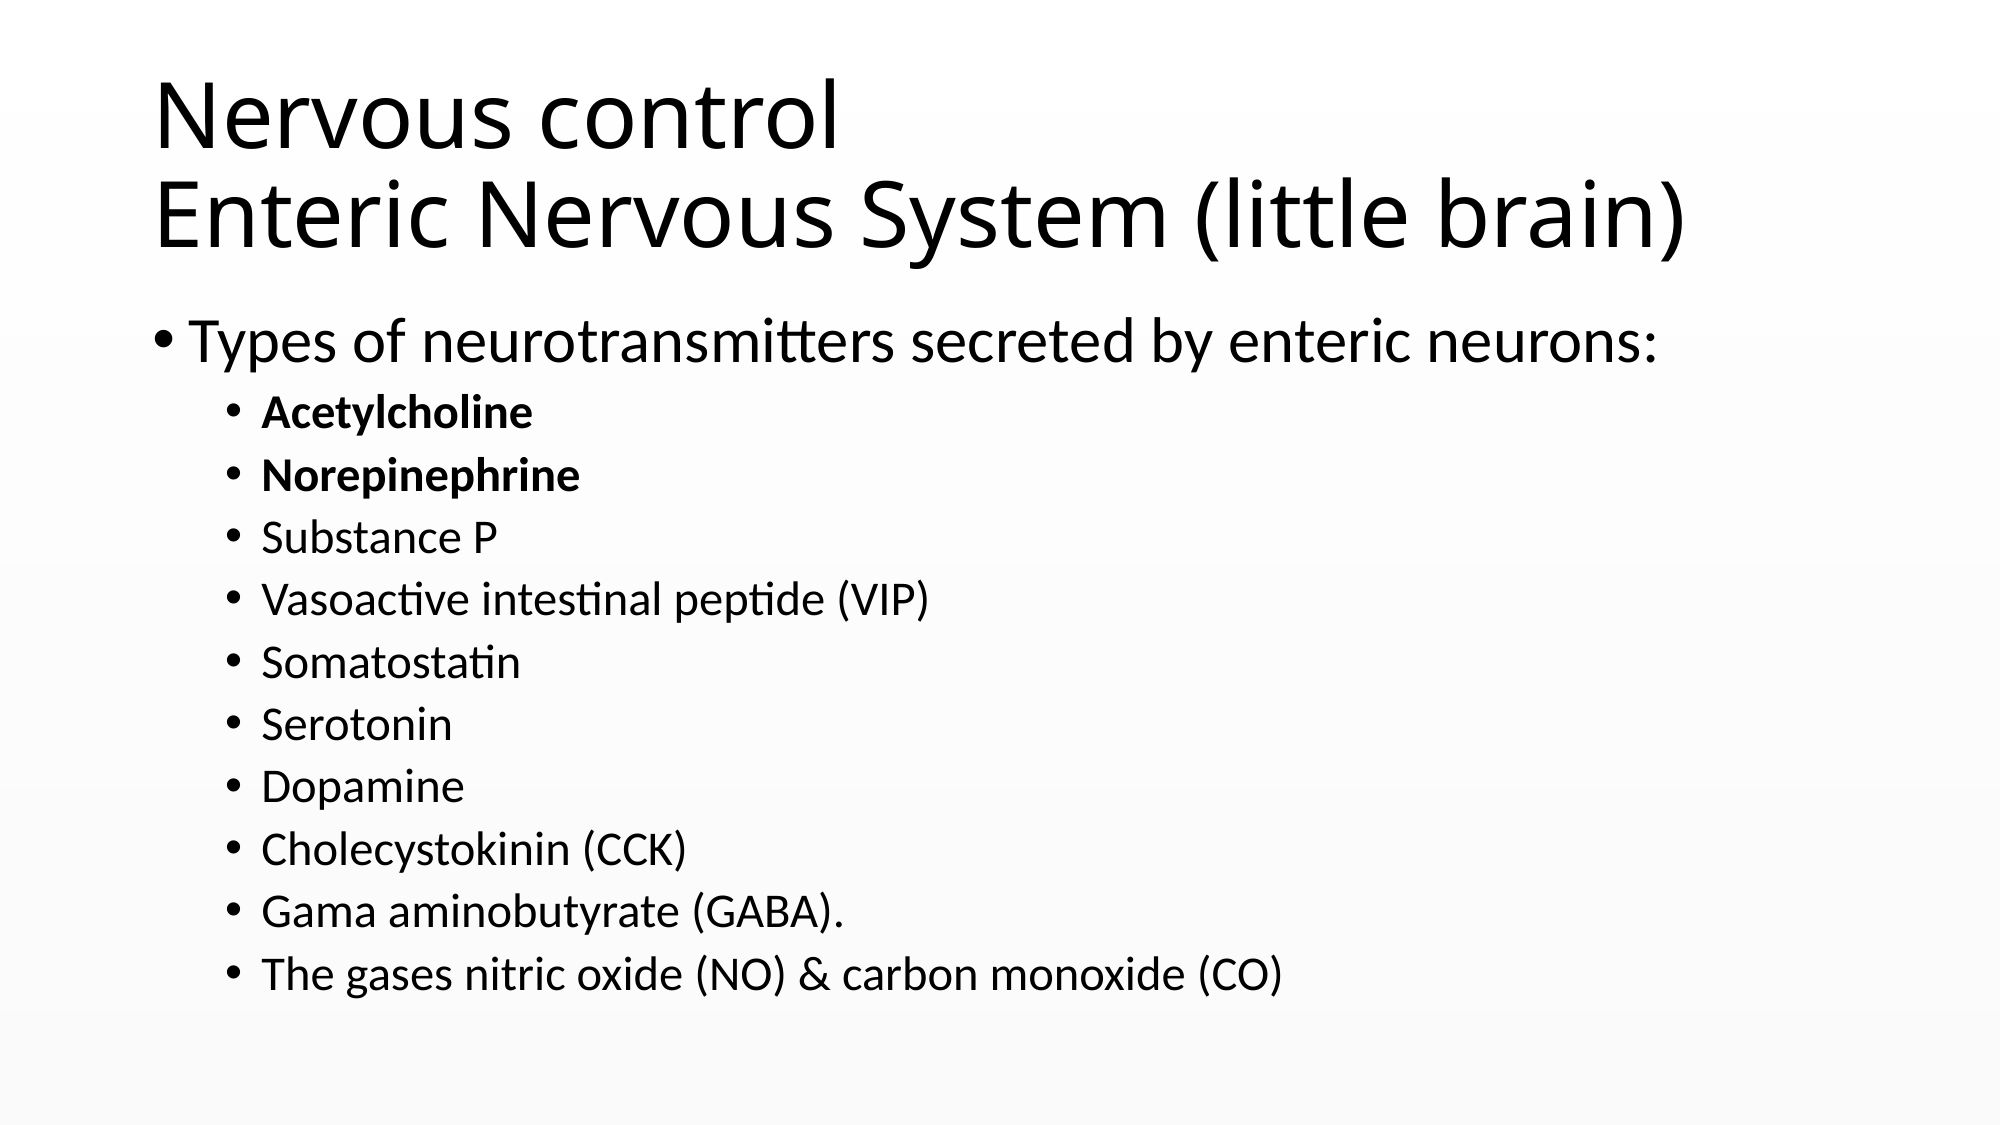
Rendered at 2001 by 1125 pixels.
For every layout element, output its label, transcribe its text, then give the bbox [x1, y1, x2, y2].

list Types of neurotransmitters secreted by enteric neurons: Acetylcholine Norepinephrine Substance P Vasoactive intestinal peptide (VIP) Somatostatin Serotonin Dopamine Cholecystokinin (CCK) Gama aminobutyrate (GABA). The gases nitric oxide (NO) & carbon monoxide (CO) [137, 299, 1863, 1014]
title Nervous control Enteric Nervous System (little brain) [137, 59, 1863, 278]
